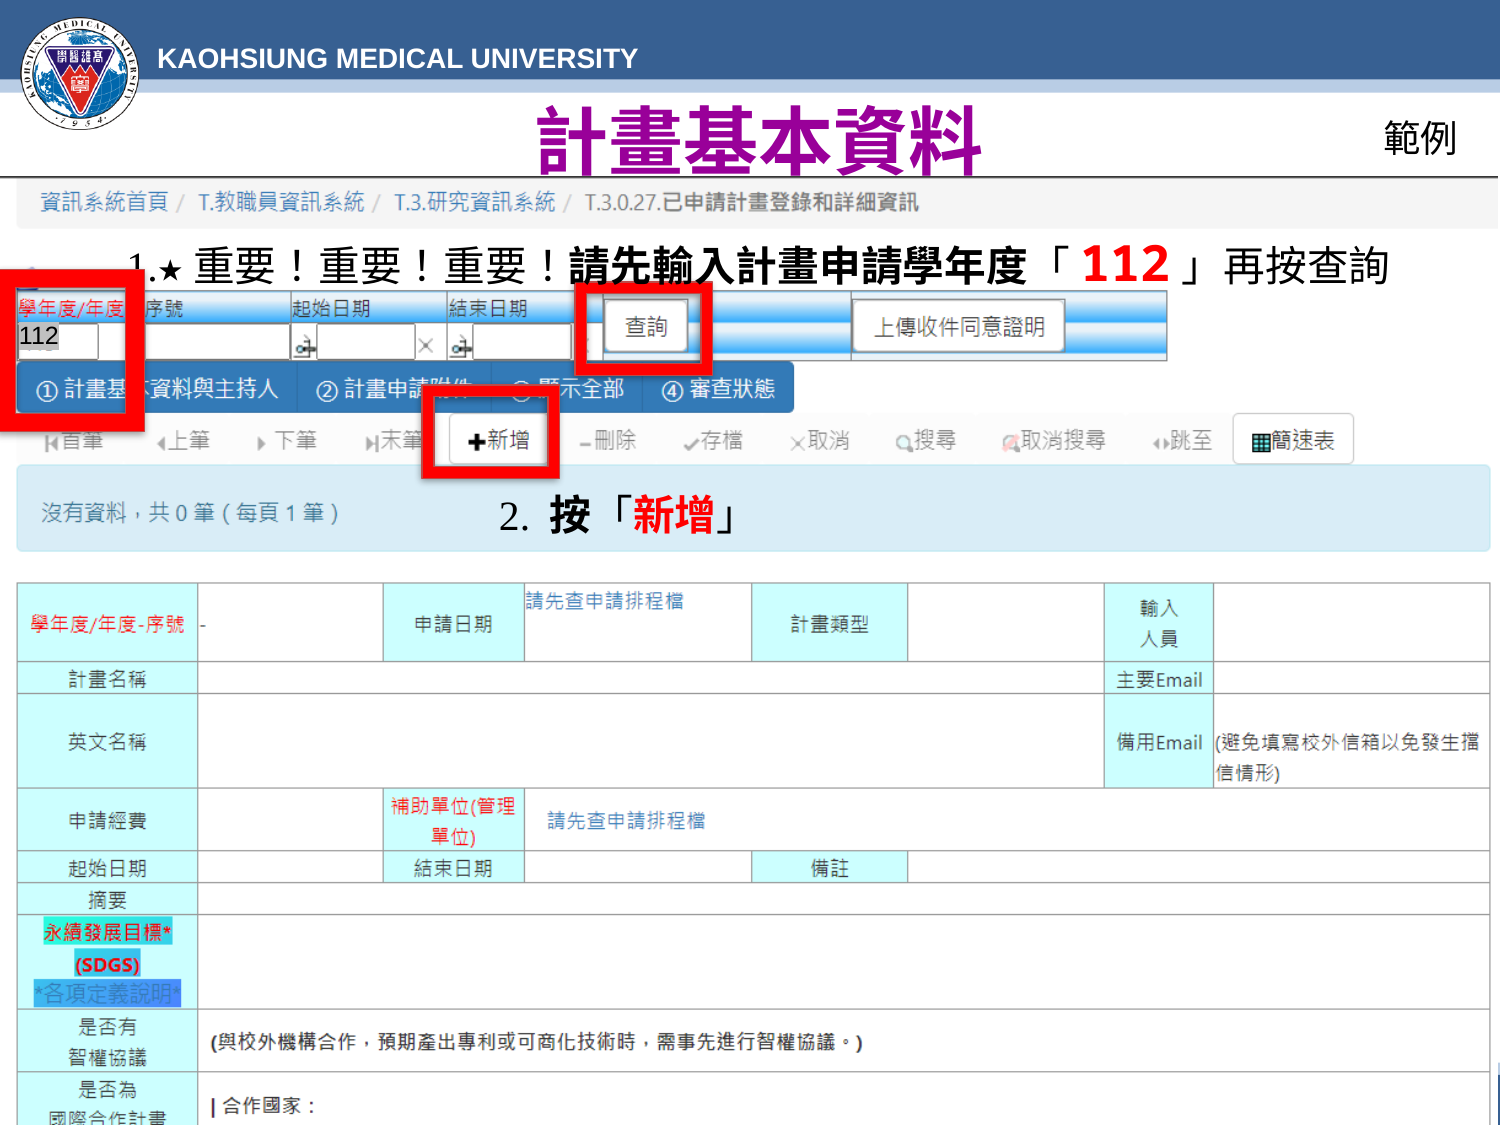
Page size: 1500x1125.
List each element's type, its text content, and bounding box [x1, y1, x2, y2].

picture [20, 17, 139, 130]
picture [0, 176, 1498, 1125]
text_box 範例 [1368, 107, 1500, 168]
text_box 計畫基本資料 [468, 87, 1049, 174]
